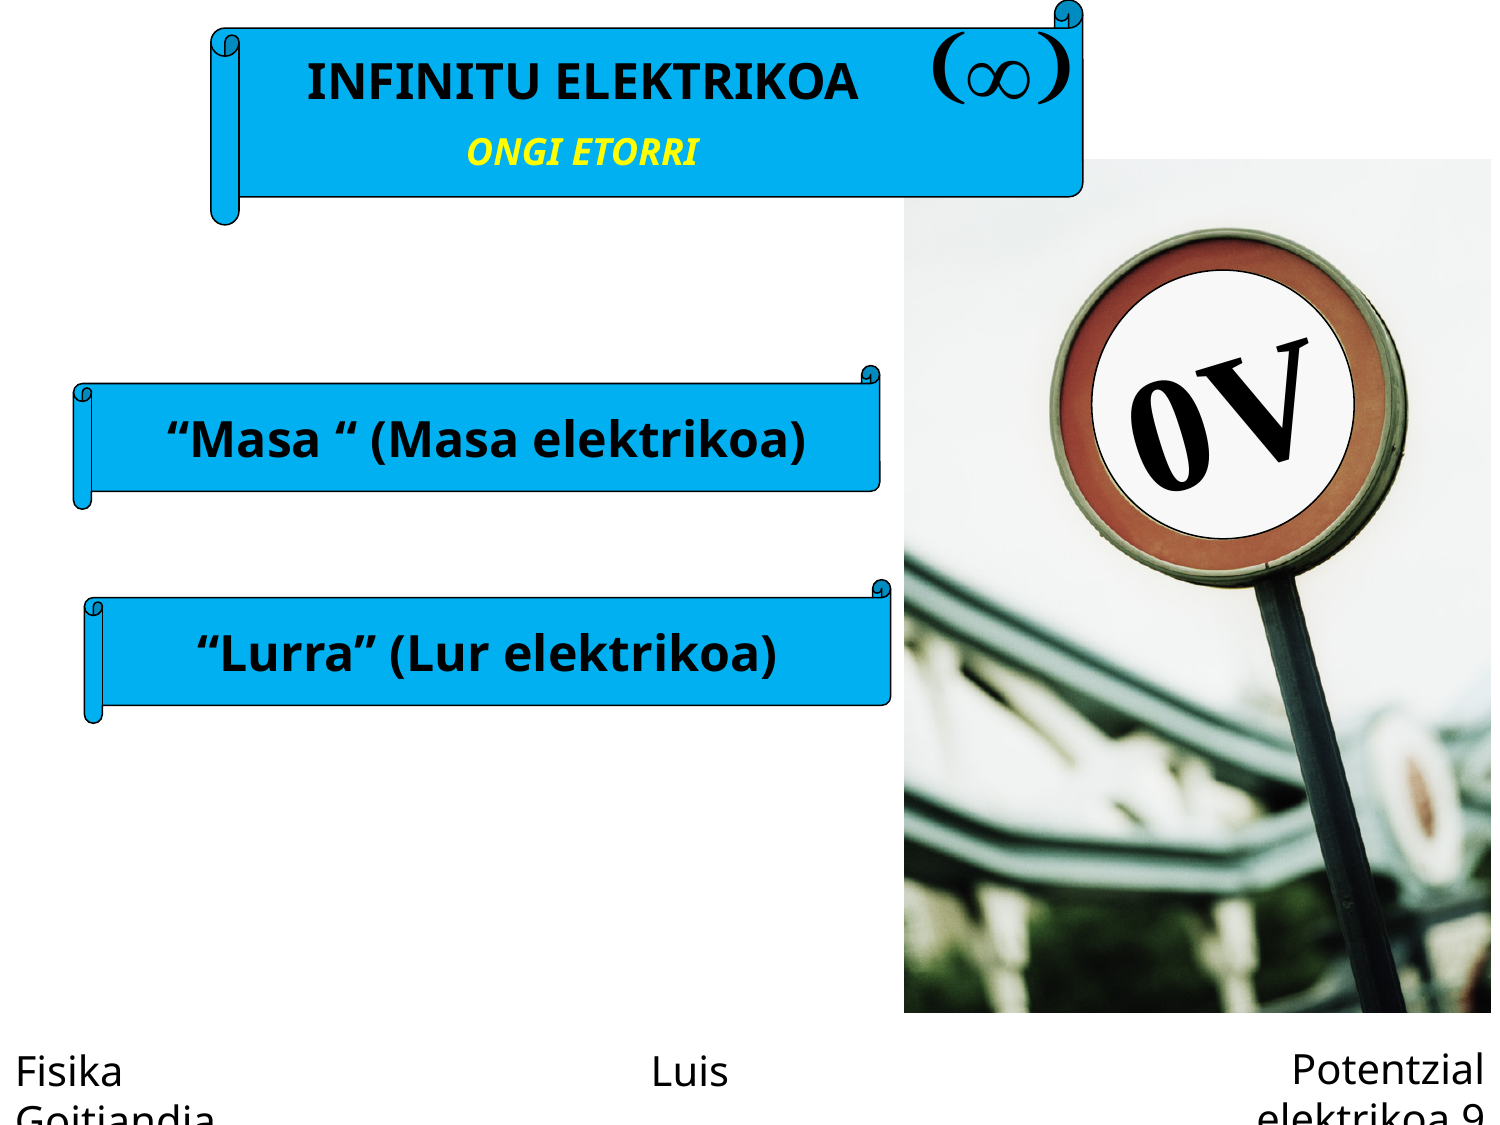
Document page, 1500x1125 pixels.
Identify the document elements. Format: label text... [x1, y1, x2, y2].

text_box ONGI ETORRI [450, 120, 714, 181]
text_box INFINITU ELEKTRIKOA [292, 42, 875, 118]
text_box [94, 603, 103, 615]
text_box [210, 0, 1083, 225]
text_box “Lurra” (Lur elektrikoa) [112, 614, 863, 689]
text_box [73, 365, 880, 510]
text_box [872, 579, 891, 597]
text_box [1054, 0, 1083, 25]
text_box “Masa “ (Masa elektrikoa) [99, 400, 876, 475]
text_box [84, 579, 891, 724]
text_box [82, 389, 92, 401]
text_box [923, 26, 1075, 137]
text_box [861, 365, 880, 383]
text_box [224, 35, 238, 56]
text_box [903, 159, 1491, 1013]
